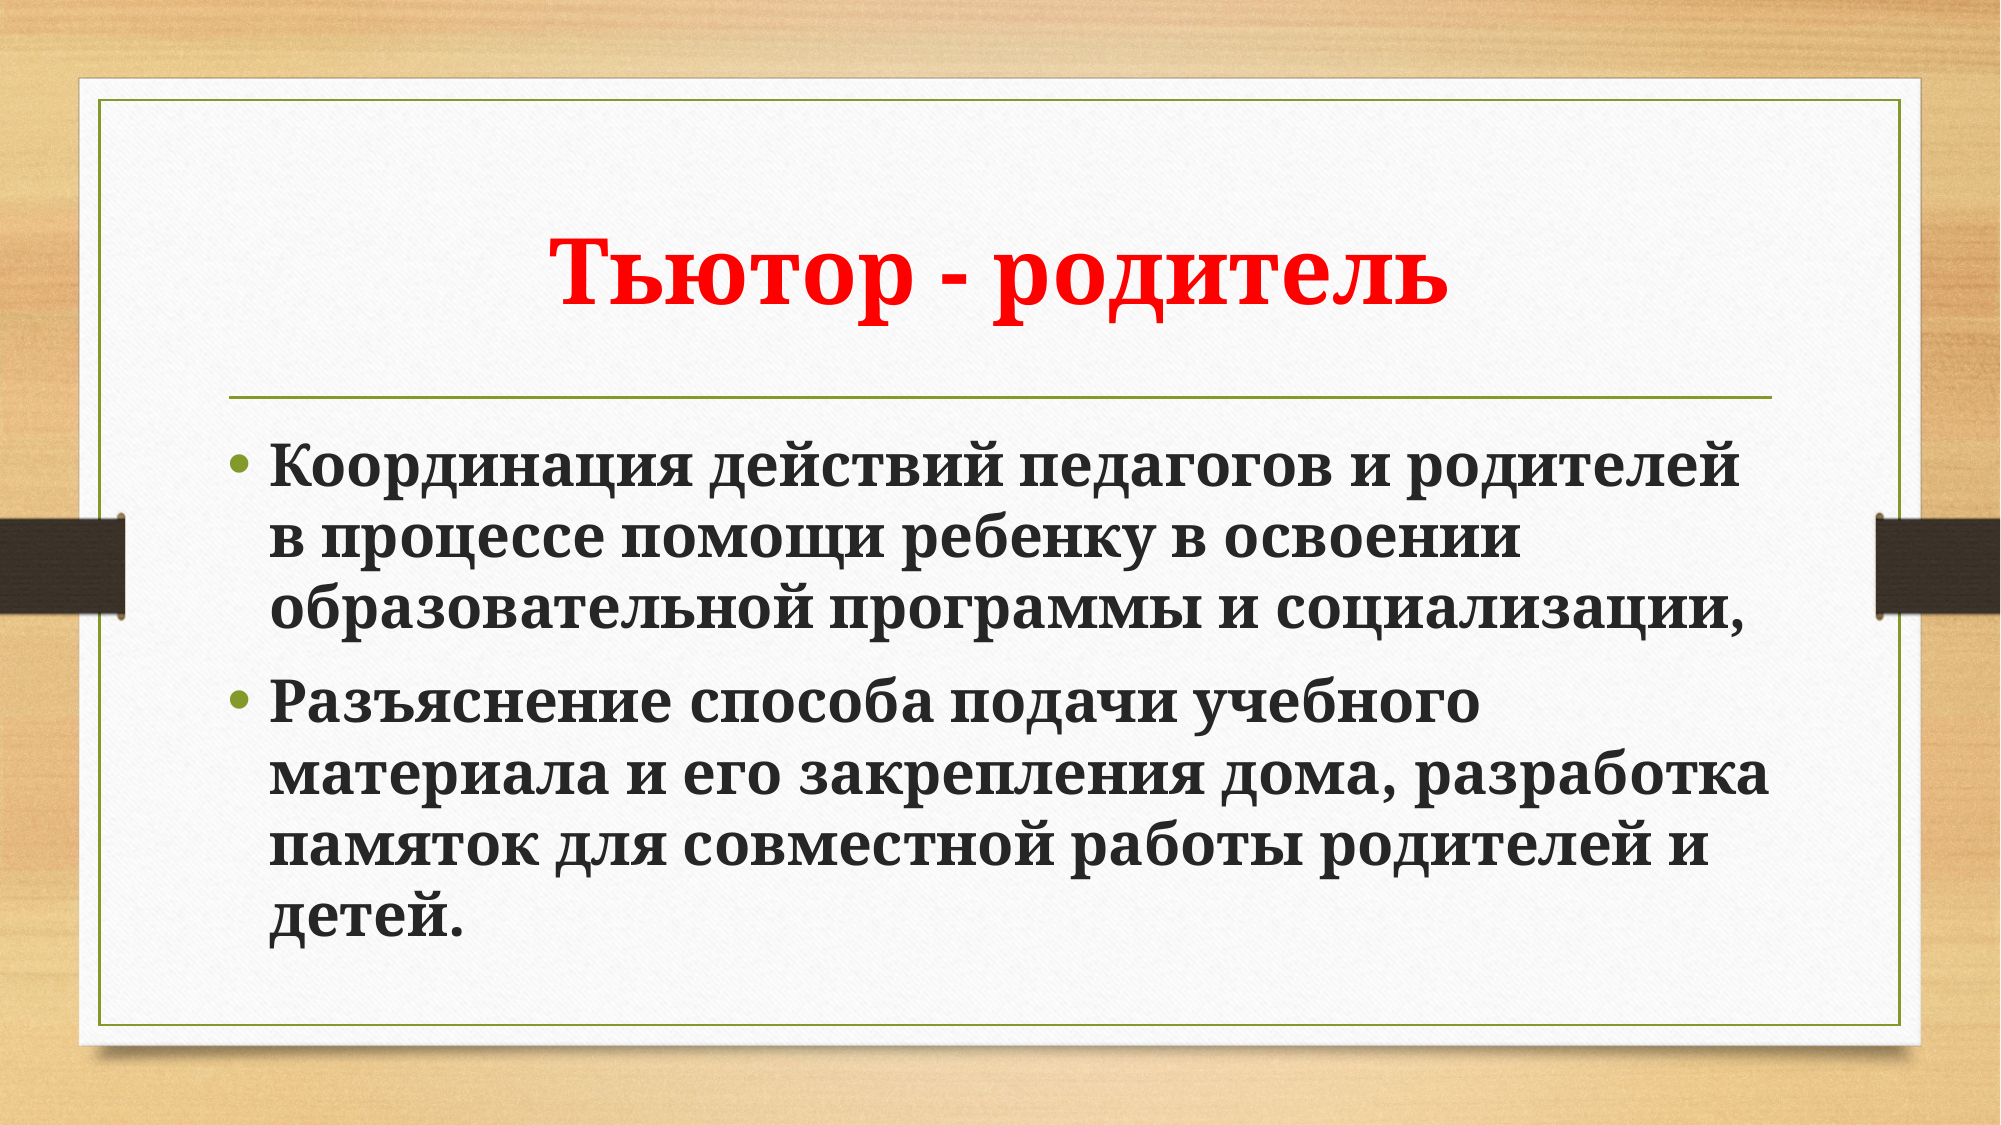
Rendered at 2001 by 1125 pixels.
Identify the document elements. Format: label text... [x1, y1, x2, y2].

title Тьютор - родитель [212, 161, 1788, 375]
list Координация действий педагогов и родителей в процессе помощи ребенку в освоении образовательной программы и социализации, Разъяснение способа подачи учебного материала и его закрепления дома, разработка памяток для совместной работы родителей и детей. [212, 419, 1788, 964]
picture [0, 0, 2001, 1125]
